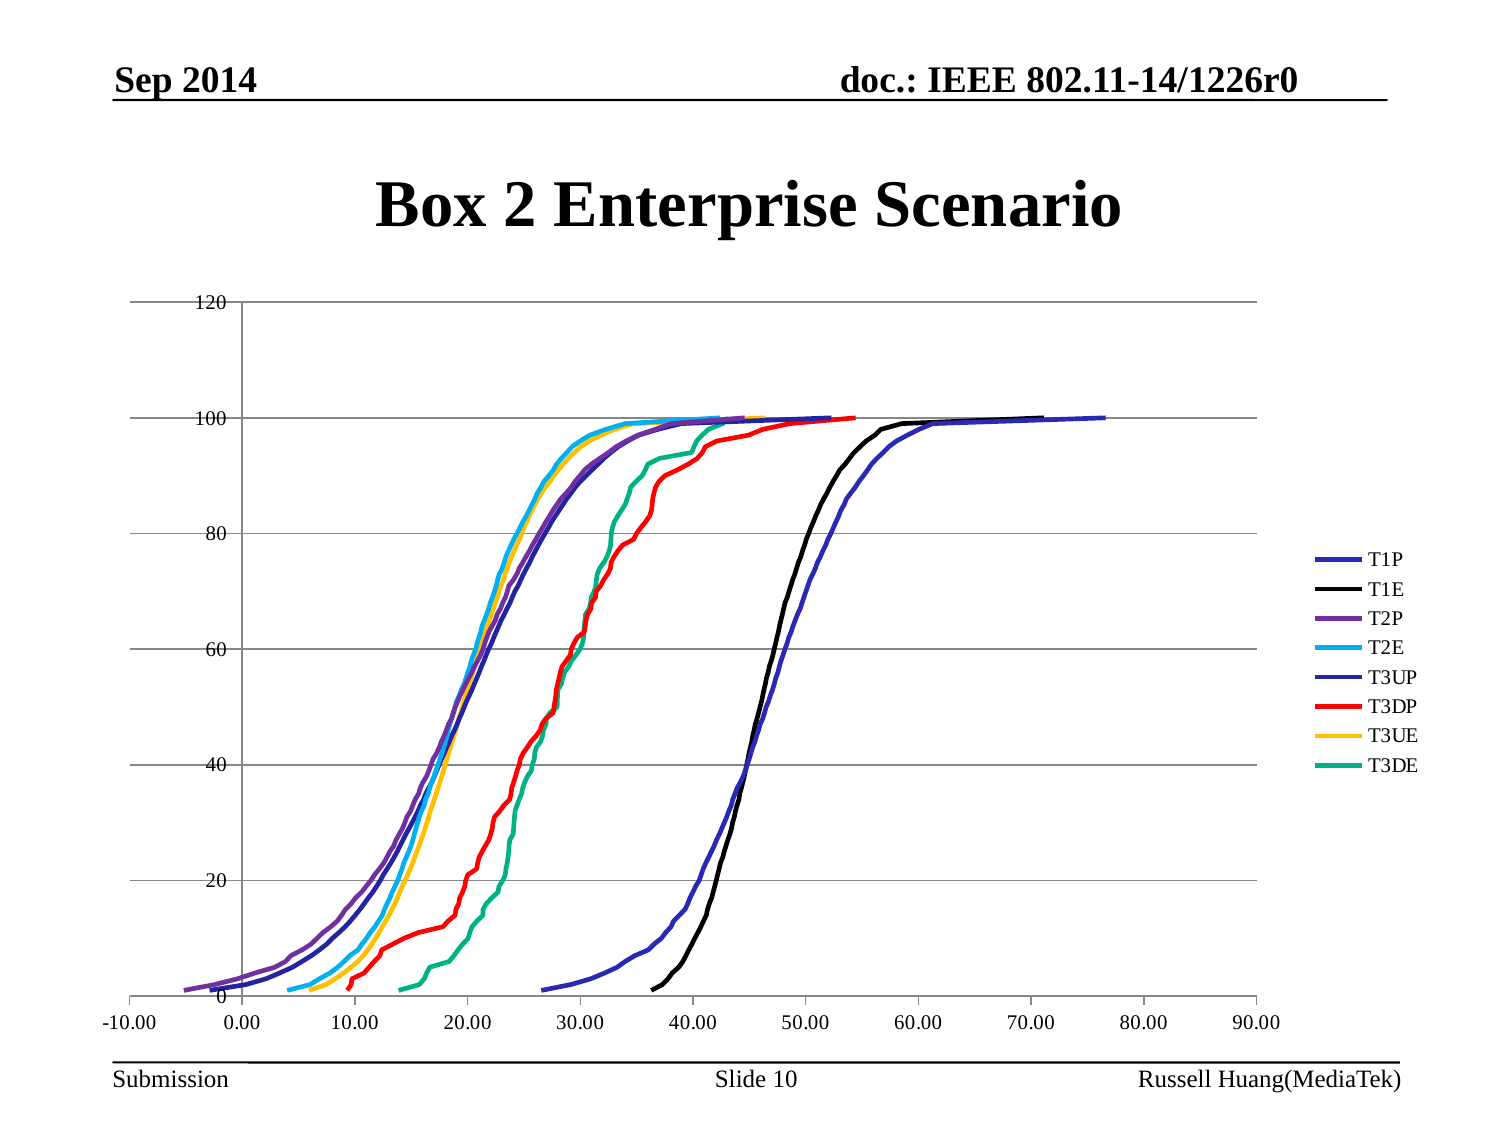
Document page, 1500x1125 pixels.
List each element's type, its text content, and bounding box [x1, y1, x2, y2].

title Box 2 Enterprise Scenario [112, 112, 1388, 273]
slide_number Slide 10 [712, 1061, 800, 1093]
footer Russell Huang(MediaTek) [1134, 1061, 1402, 1093]
chart [74, 274, 1438, 1051]
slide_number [114, 54, 259, 101]
